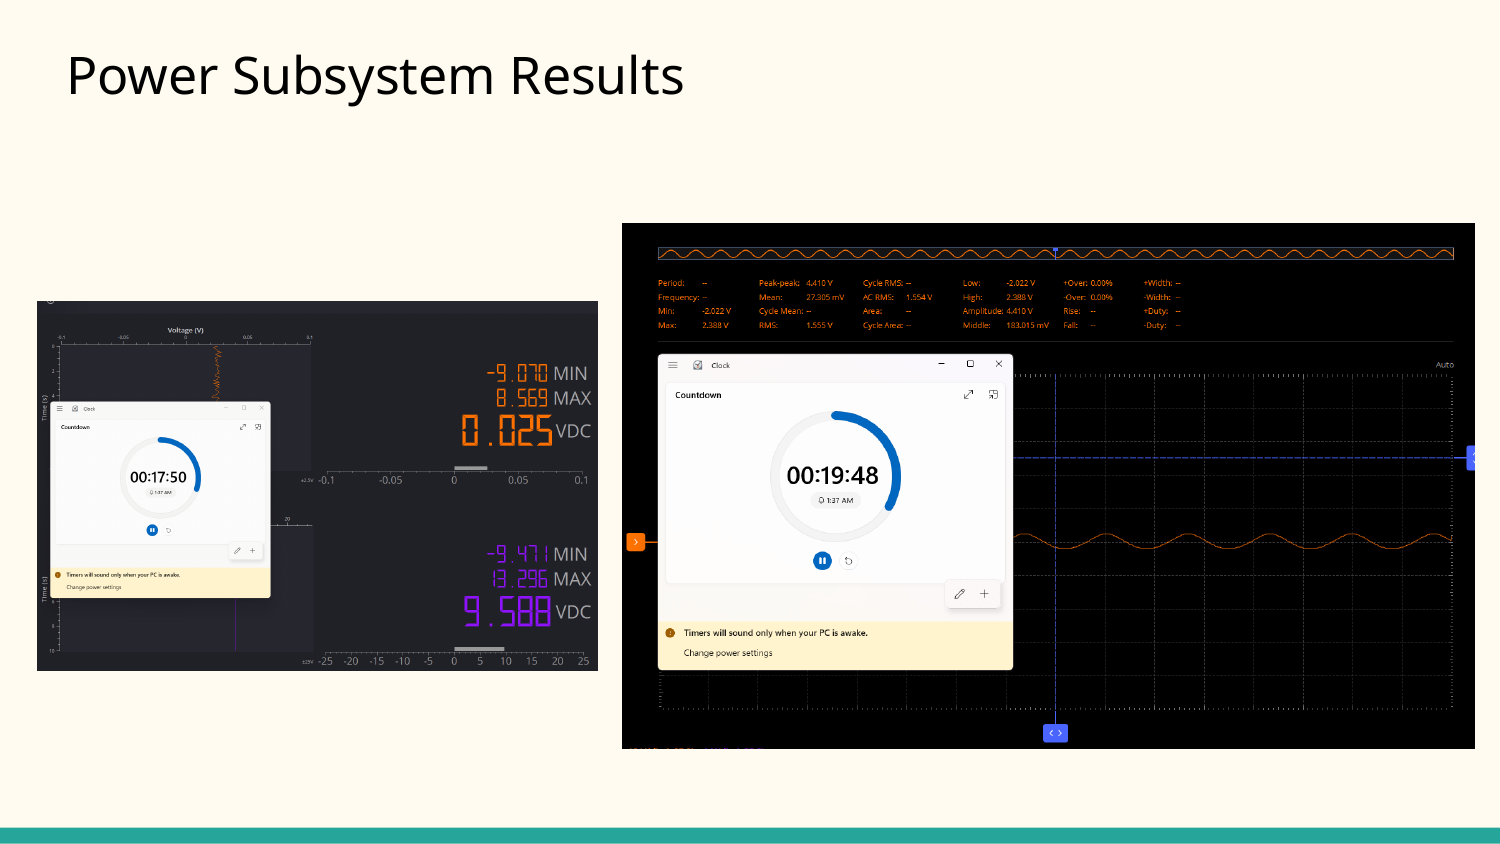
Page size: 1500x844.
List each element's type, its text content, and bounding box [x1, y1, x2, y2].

title Power Subsystem Results [51, 24, 1449, 125]
picture [37, 301, 598, 671]
picture [621, 223, 1476, 749]
